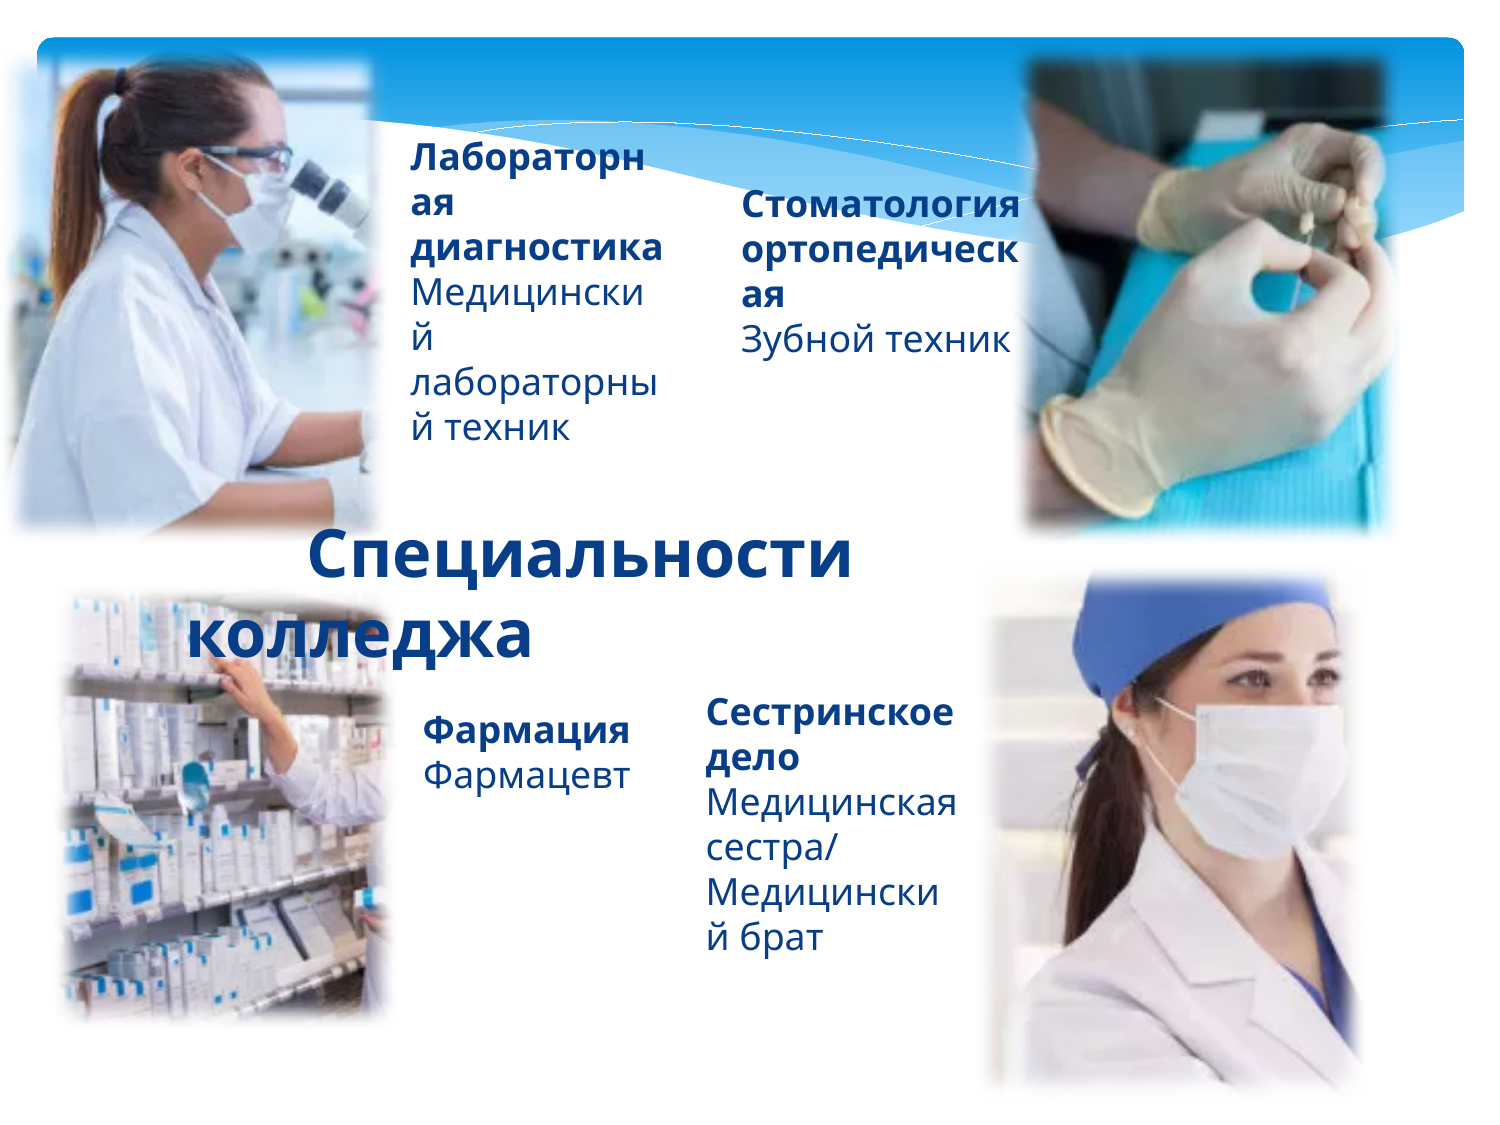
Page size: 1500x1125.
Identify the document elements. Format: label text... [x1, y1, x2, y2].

text_box Лабораторная диагностика Медицинский лабораторный техник [395, 125, 680, 456]
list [0, 44, 390, 545]
text_box Сестринское дело Медицинская сестра/ Медицинский брат [690, 680, 968, 966]
picture [52, 584, 399, 1031]
picture [1009, 51, 1403, 546]
text_box Стоматология ортопедическая Зубной техник [726, 172, 1003, 368]
picture [974, 563, 1368, 1101]
text_box Фармация Фармацевт [404, 698, 656, 804]
text_box Специальности колледжа [171, 503, 1112, 679]
title [395, 78, 1003, 268]
